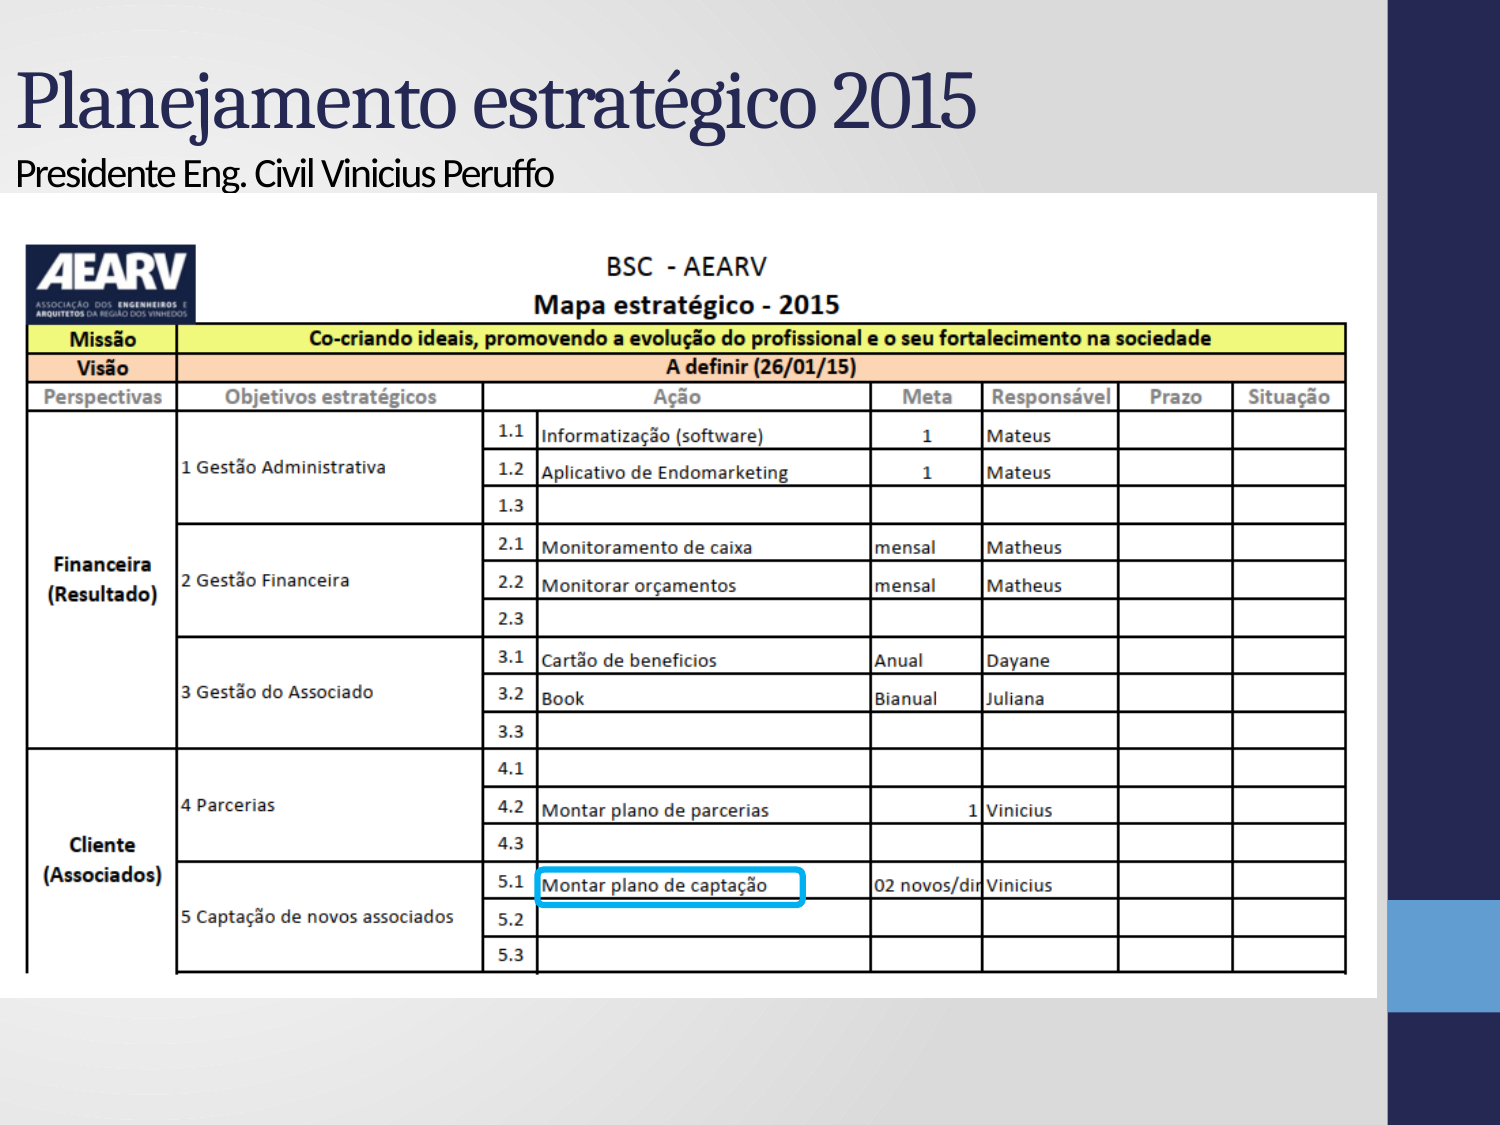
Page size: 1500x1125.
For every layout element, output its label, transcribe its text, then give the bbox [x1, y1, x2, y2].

title Planejamento estratégico 2015 Presidente Eng. Civil Vinicius Peruffo [0, 59, 1388, 192]
picture [0, 192, 1378, 998]
